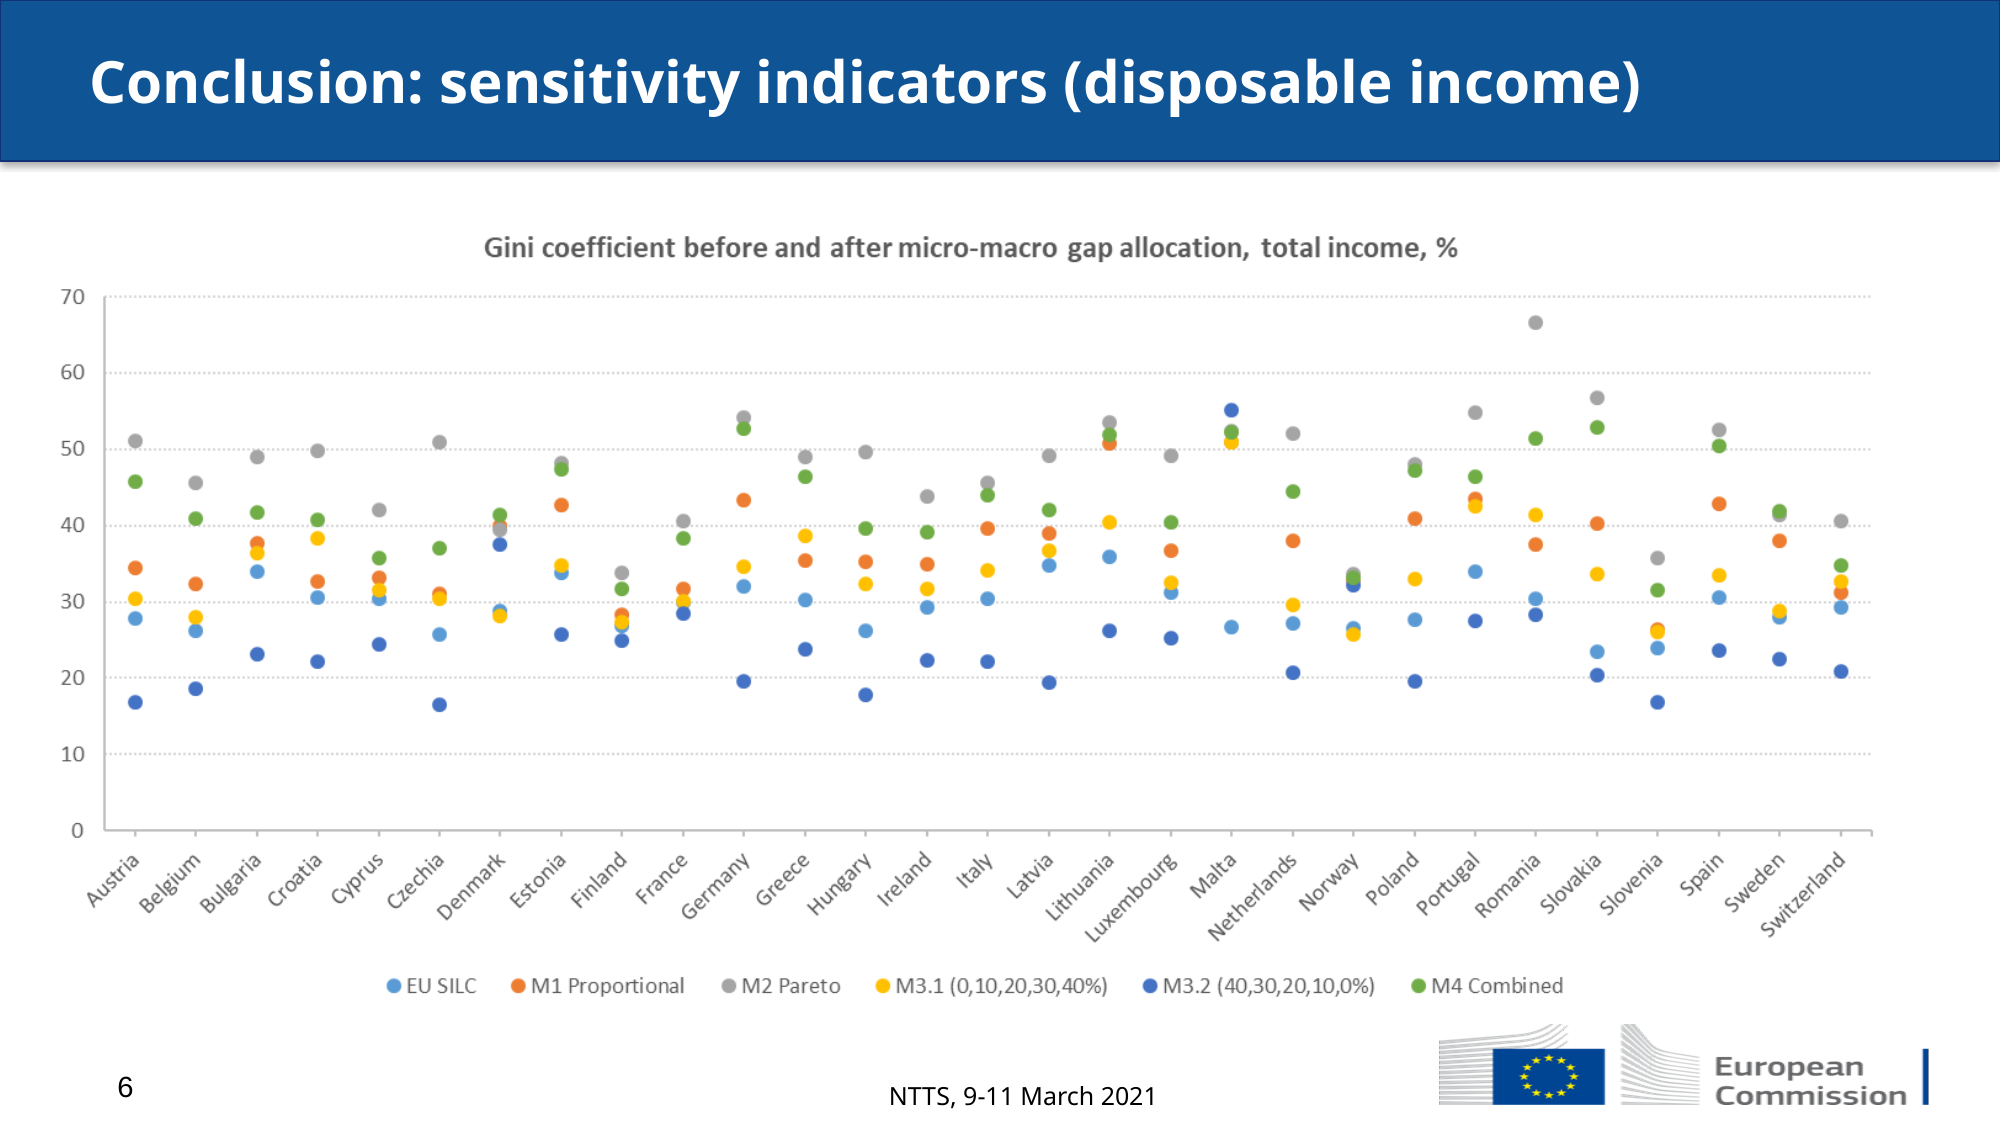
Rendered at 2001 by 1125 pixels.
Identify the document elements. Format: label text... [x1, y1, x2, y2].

picture [42, 207, 1930, 1106]
slide_number 6 [102, 1035, 570, 1112]
text_box Conclusion: sensitivity indicators (disposable income) [0, 0, 2000, 162]
footer NTTS, 9-11 March 2021 [637, 1039, 1410, 1118]
